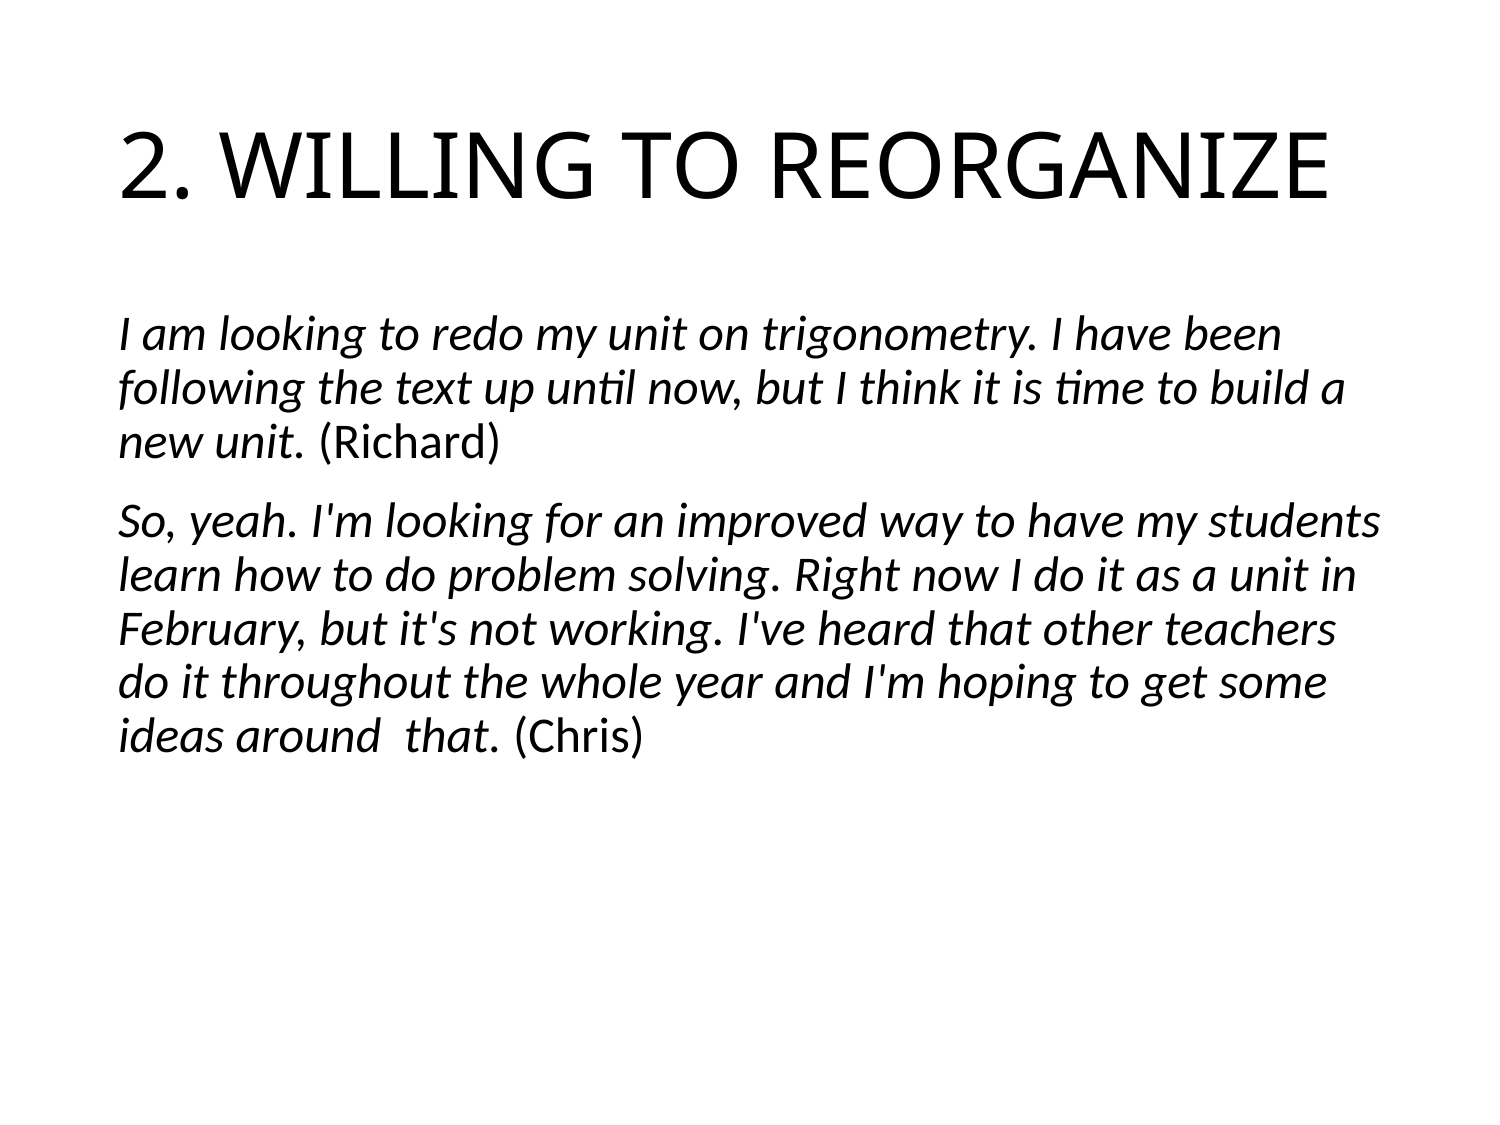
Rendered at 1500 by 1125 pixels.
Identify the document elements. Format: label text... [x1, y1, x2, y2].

title 2. WILLING TO REORGANIZE [103, 59, 1397, 278]
list I am looking to redo my unit on trigonometry. I have been following the text up until now, but I think it is time to build a new unit. (Richard) So, yeah. I'm looking for an improved way to have my students learn how to do problem solving. Right now I do it as a unit in February, but it's not working. I've heard that other teachers do it throughout the whole year and I'm hoping to get some ideas around that. (Chris) [103, 299, 1397, 1014]
